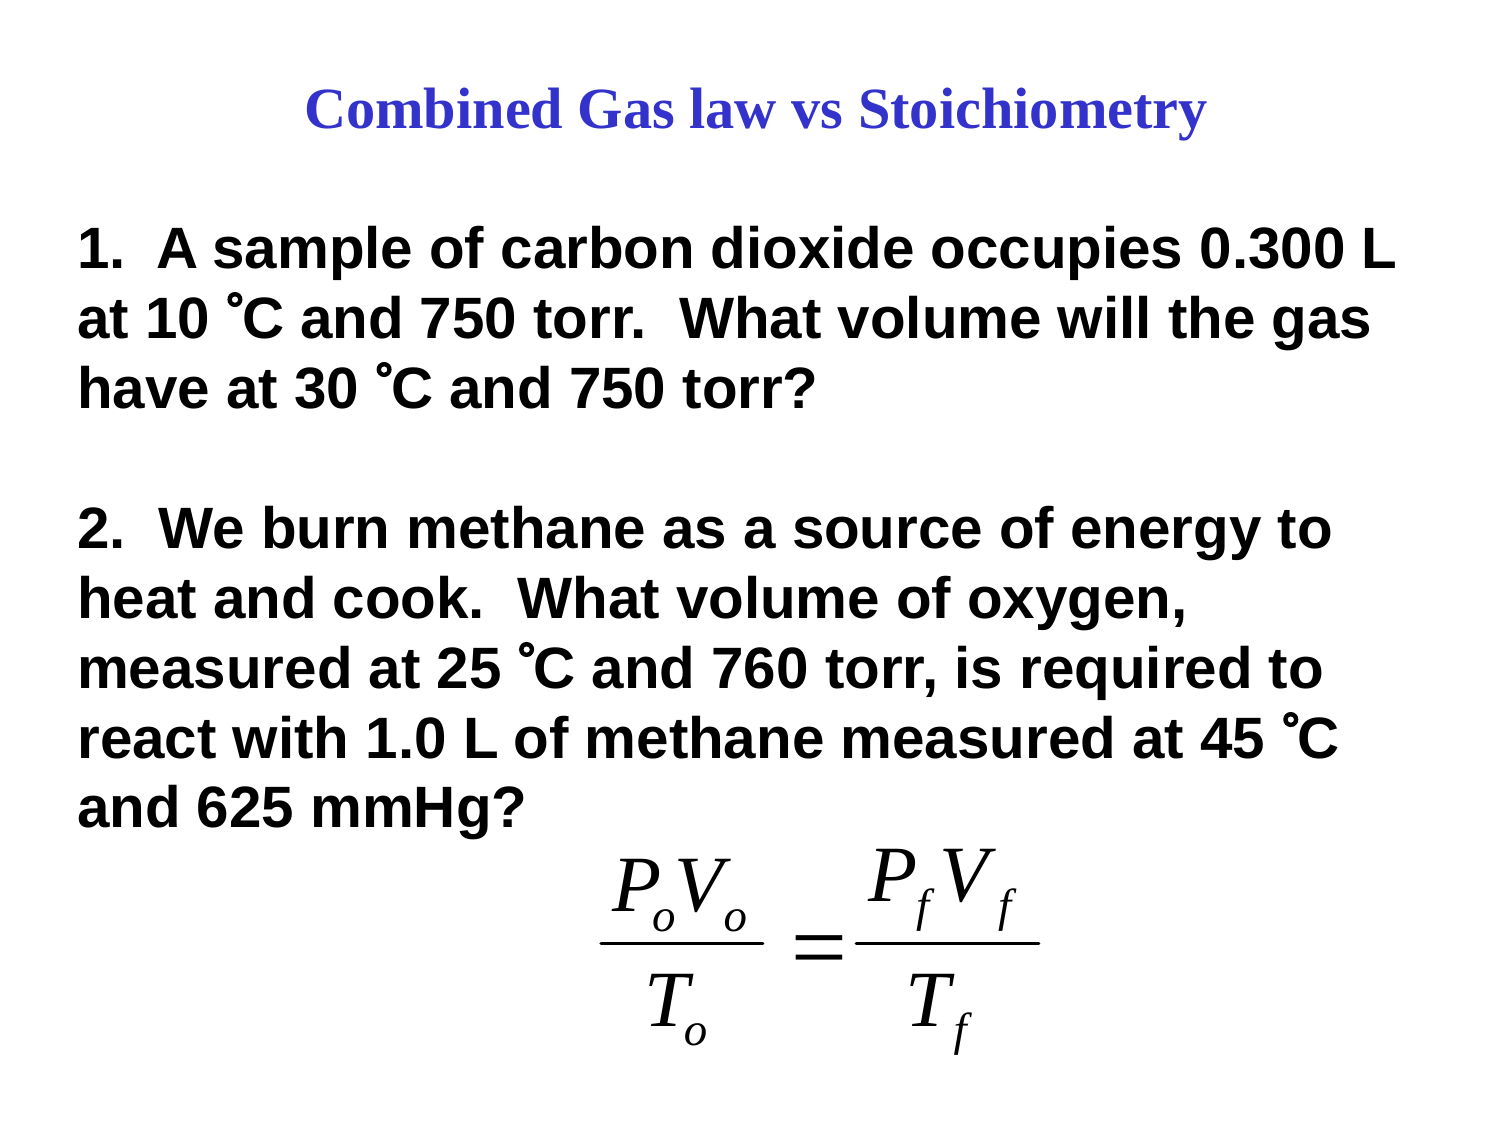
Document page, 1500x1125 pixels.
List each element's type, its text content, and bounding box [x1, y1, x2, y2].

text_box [587, 824, 1051, 1072]
text_box Combined Gas law vs Stoichiometry 1. A sample of carbon dioxide occupies 0.300 L at 10 C and 750 torr. What volume will the gas have at 30 C and 750 torr? 2. We burn methane as a source of energy to heat and cook. What volume of oxygen, measured at 25 C and 760 torr, is required to react with 1.0 L of methane measured at 45 C and 625 mmHg? [62, 62, 1450, 847]
